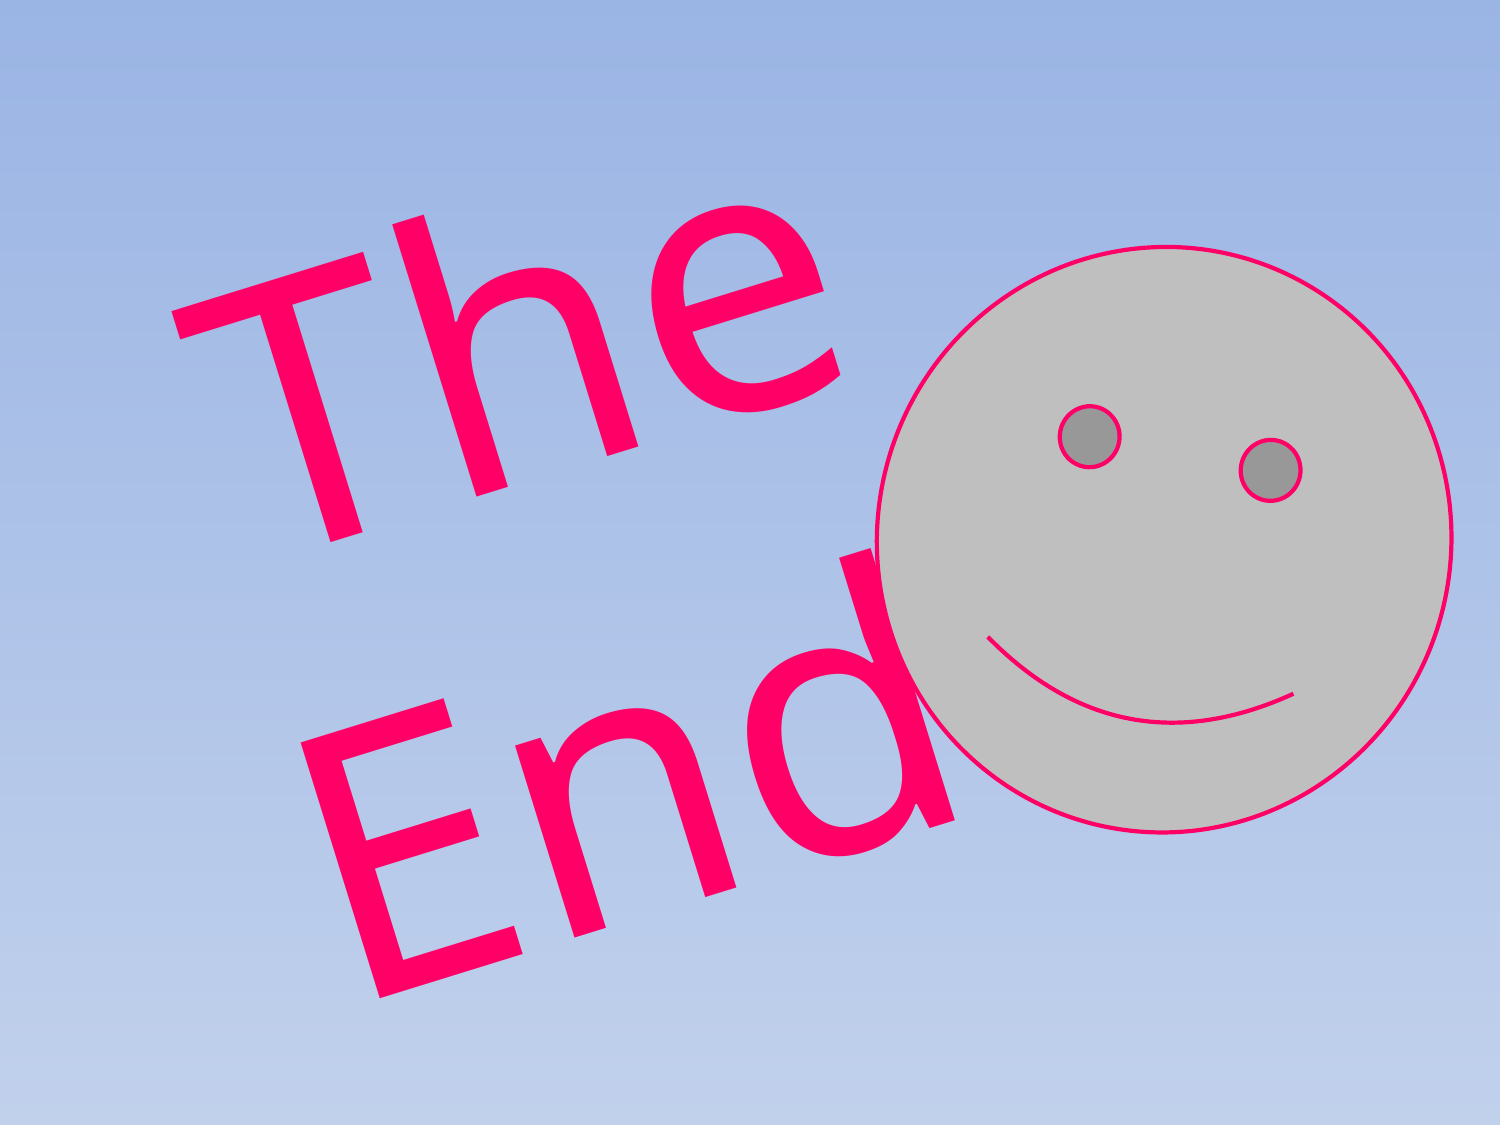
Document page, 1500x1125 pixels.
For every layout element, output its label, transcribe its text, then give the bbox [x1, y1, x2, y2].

list The End [0, 0, 1196, 1016]
text_box [874, 244, 1454, 835]
